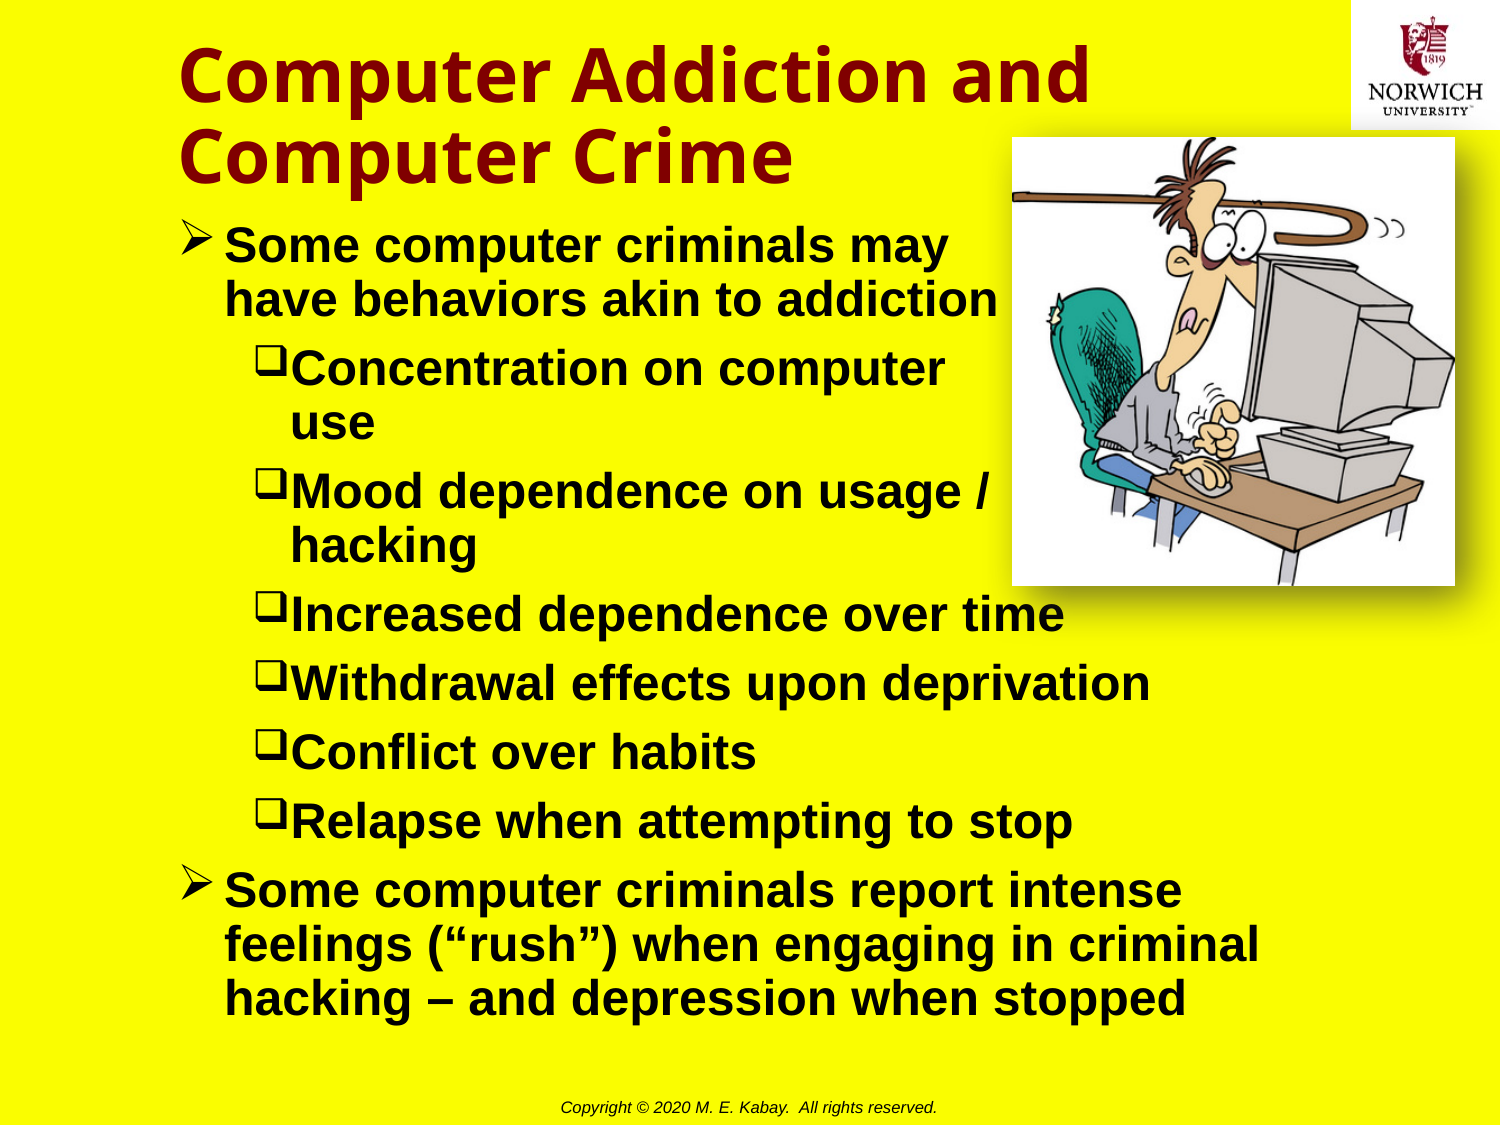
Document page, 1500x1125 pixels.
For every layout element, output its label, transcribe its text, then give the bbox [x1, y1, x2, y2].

picture [1351, 0, 1500, 130]
list Some computer criminals may have behaviors akin to addiction Concentration on computer use Mood dependence on usage / hacking Increased dependence over time Withdrawal effects upon deprivation Conflict over habits Relapse when attempting to stop Some computer criminals report intense feelings (“rush”) when engaging in criminal hacking – and depression when stopped [161, 211, 1339, 1038]
picture [1012, 137, 1455, 586]
title Computer Addiction and Computer Crime [161, 24, 1339, 211]
